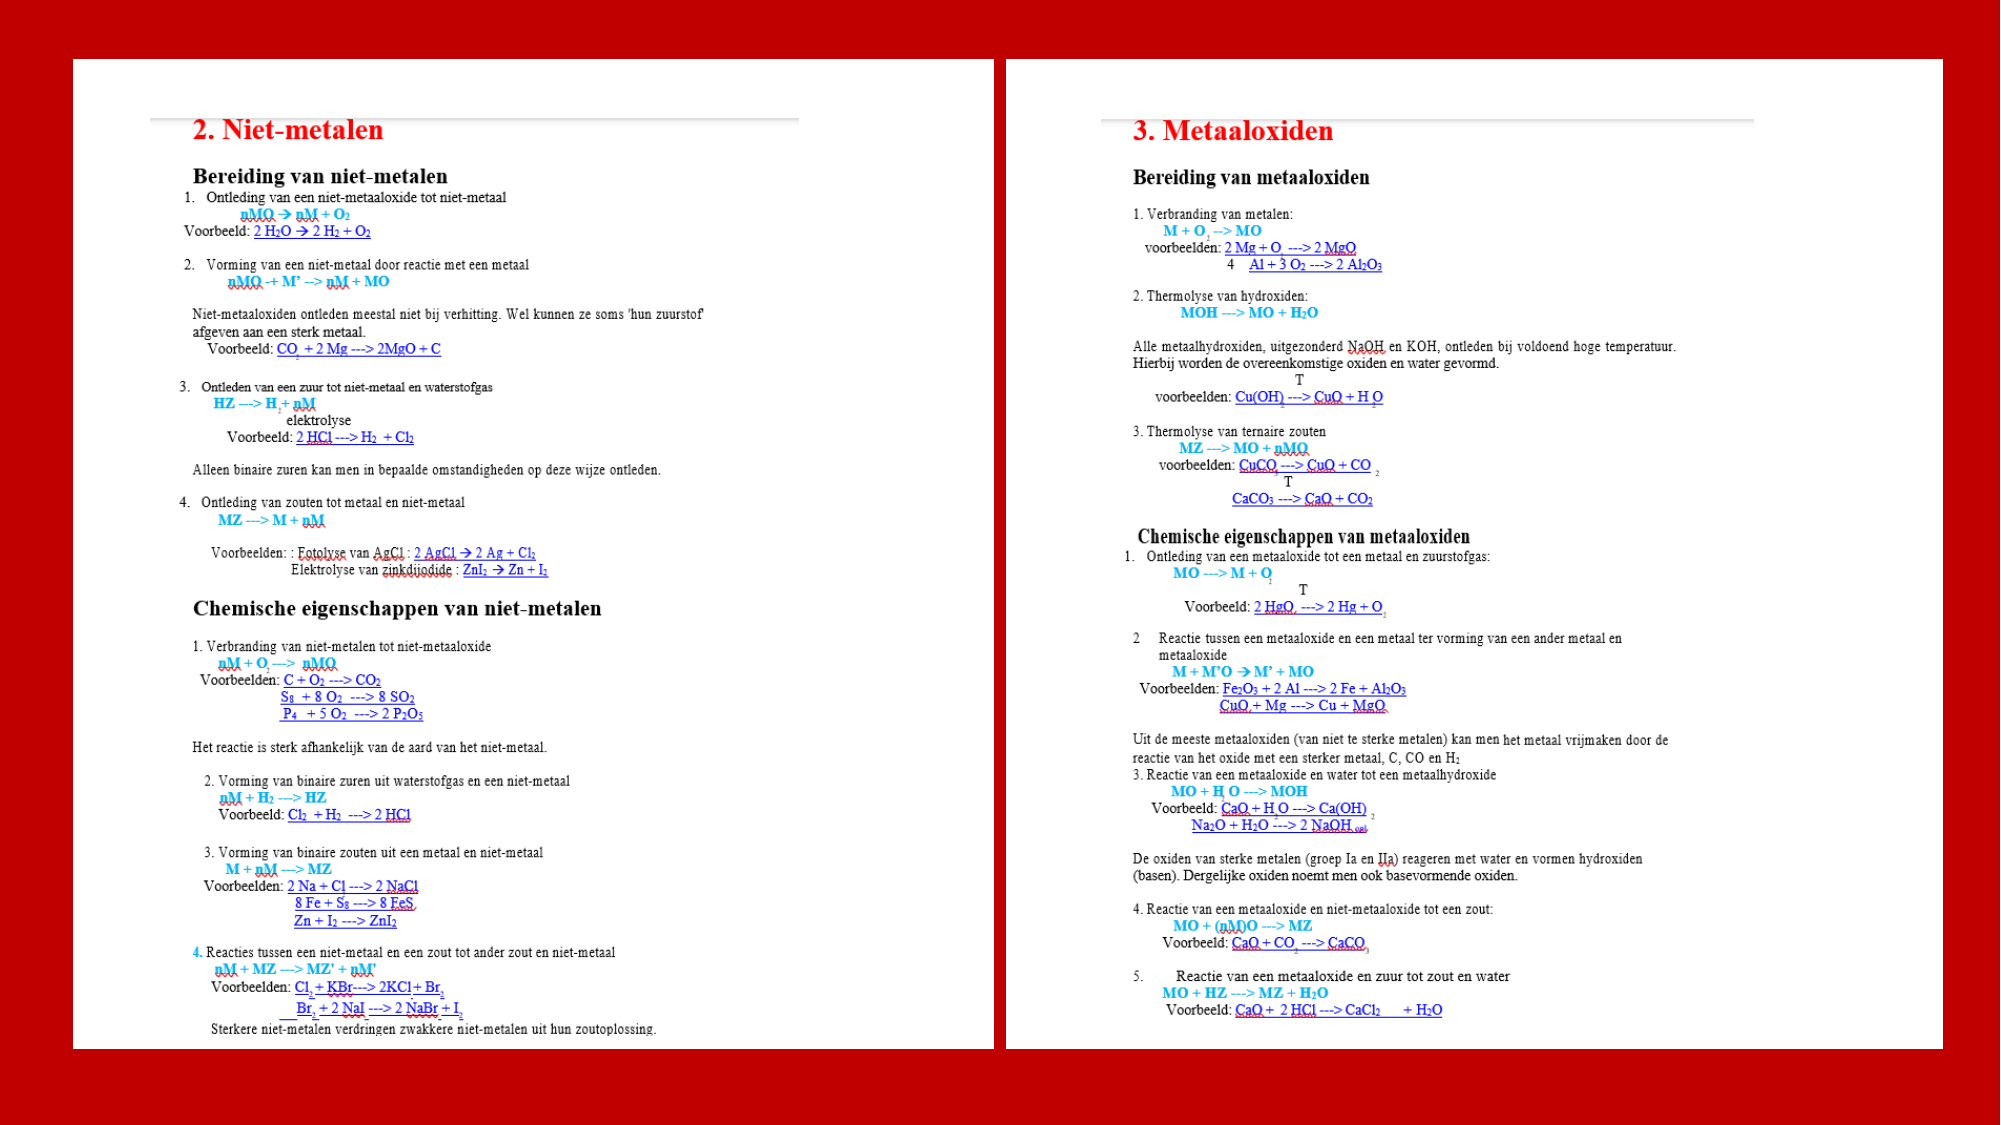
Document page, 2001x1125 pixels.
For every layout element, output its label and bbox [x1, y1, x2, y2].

picture [149, 116, 800, 1037]
picture [1100, 116, 1755, 1022]
text_box [31, 18, 1984, 1091]
